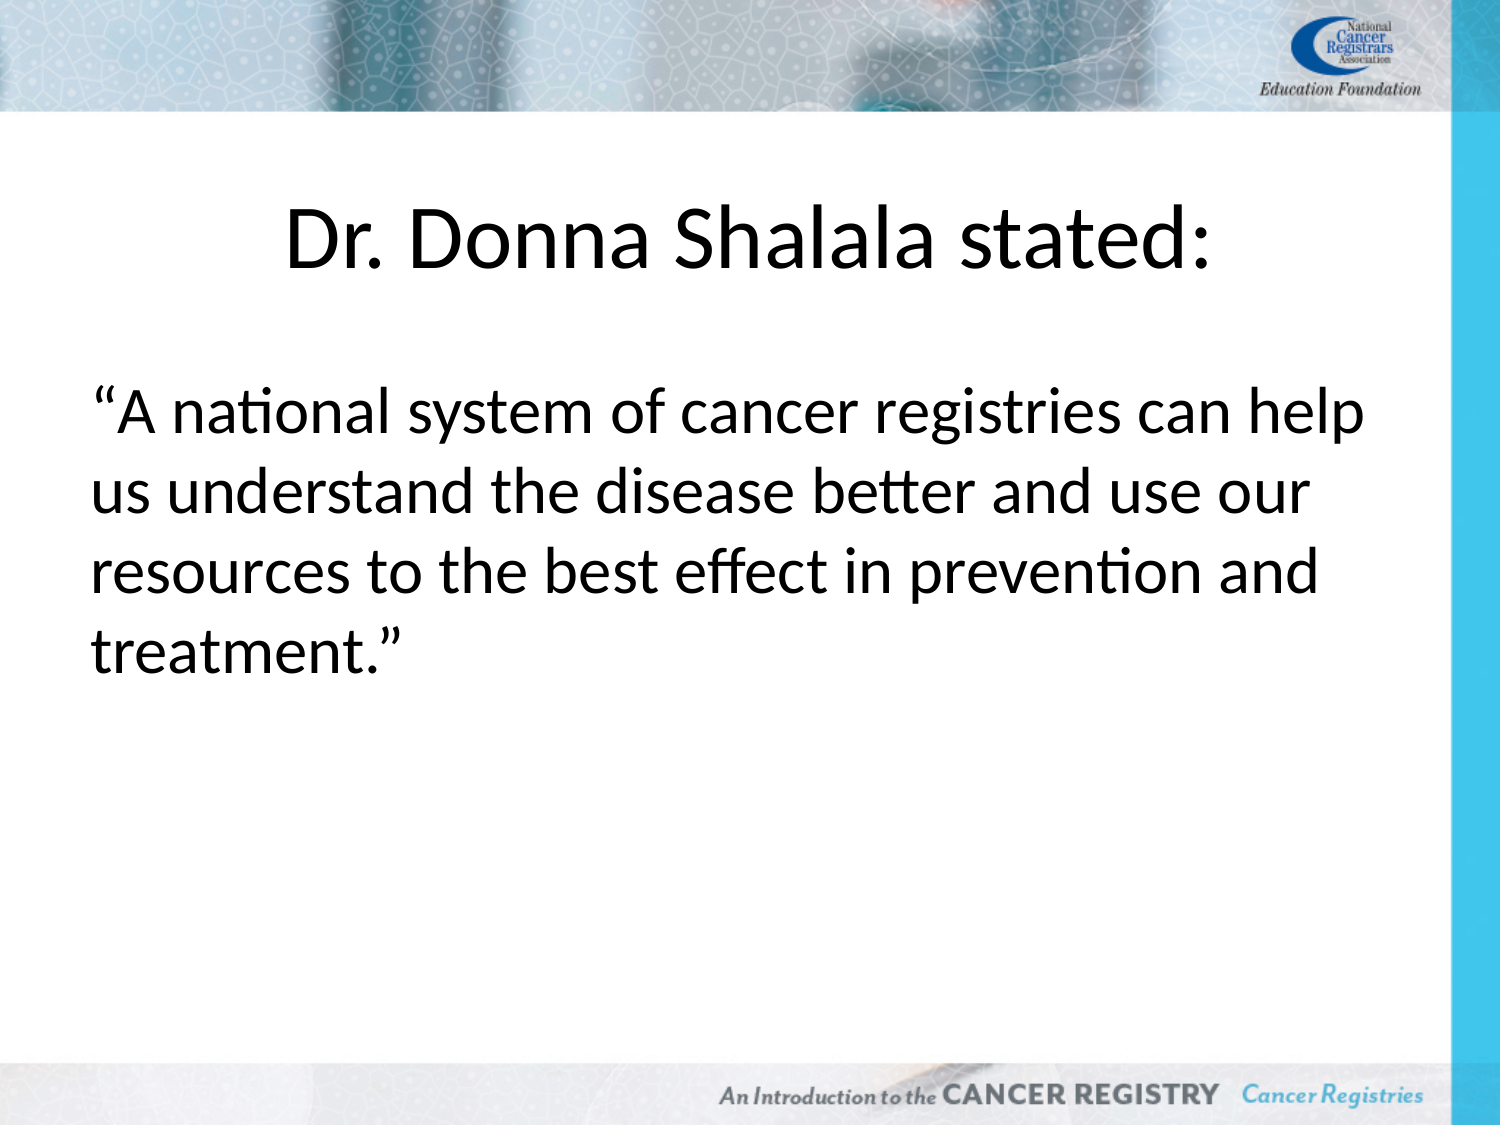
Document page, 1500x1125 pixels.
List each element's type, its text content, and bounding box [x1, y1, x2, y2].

title Dr. Donna Shalala stated: [75, 137, 1425, 326]
list “A national system of cancer registries can help us understand the disease better and use our resources to the best effect in prevention and treatment.” [75, 359, 1392, 1005]
picture [0, 0, 1500, 1125]
